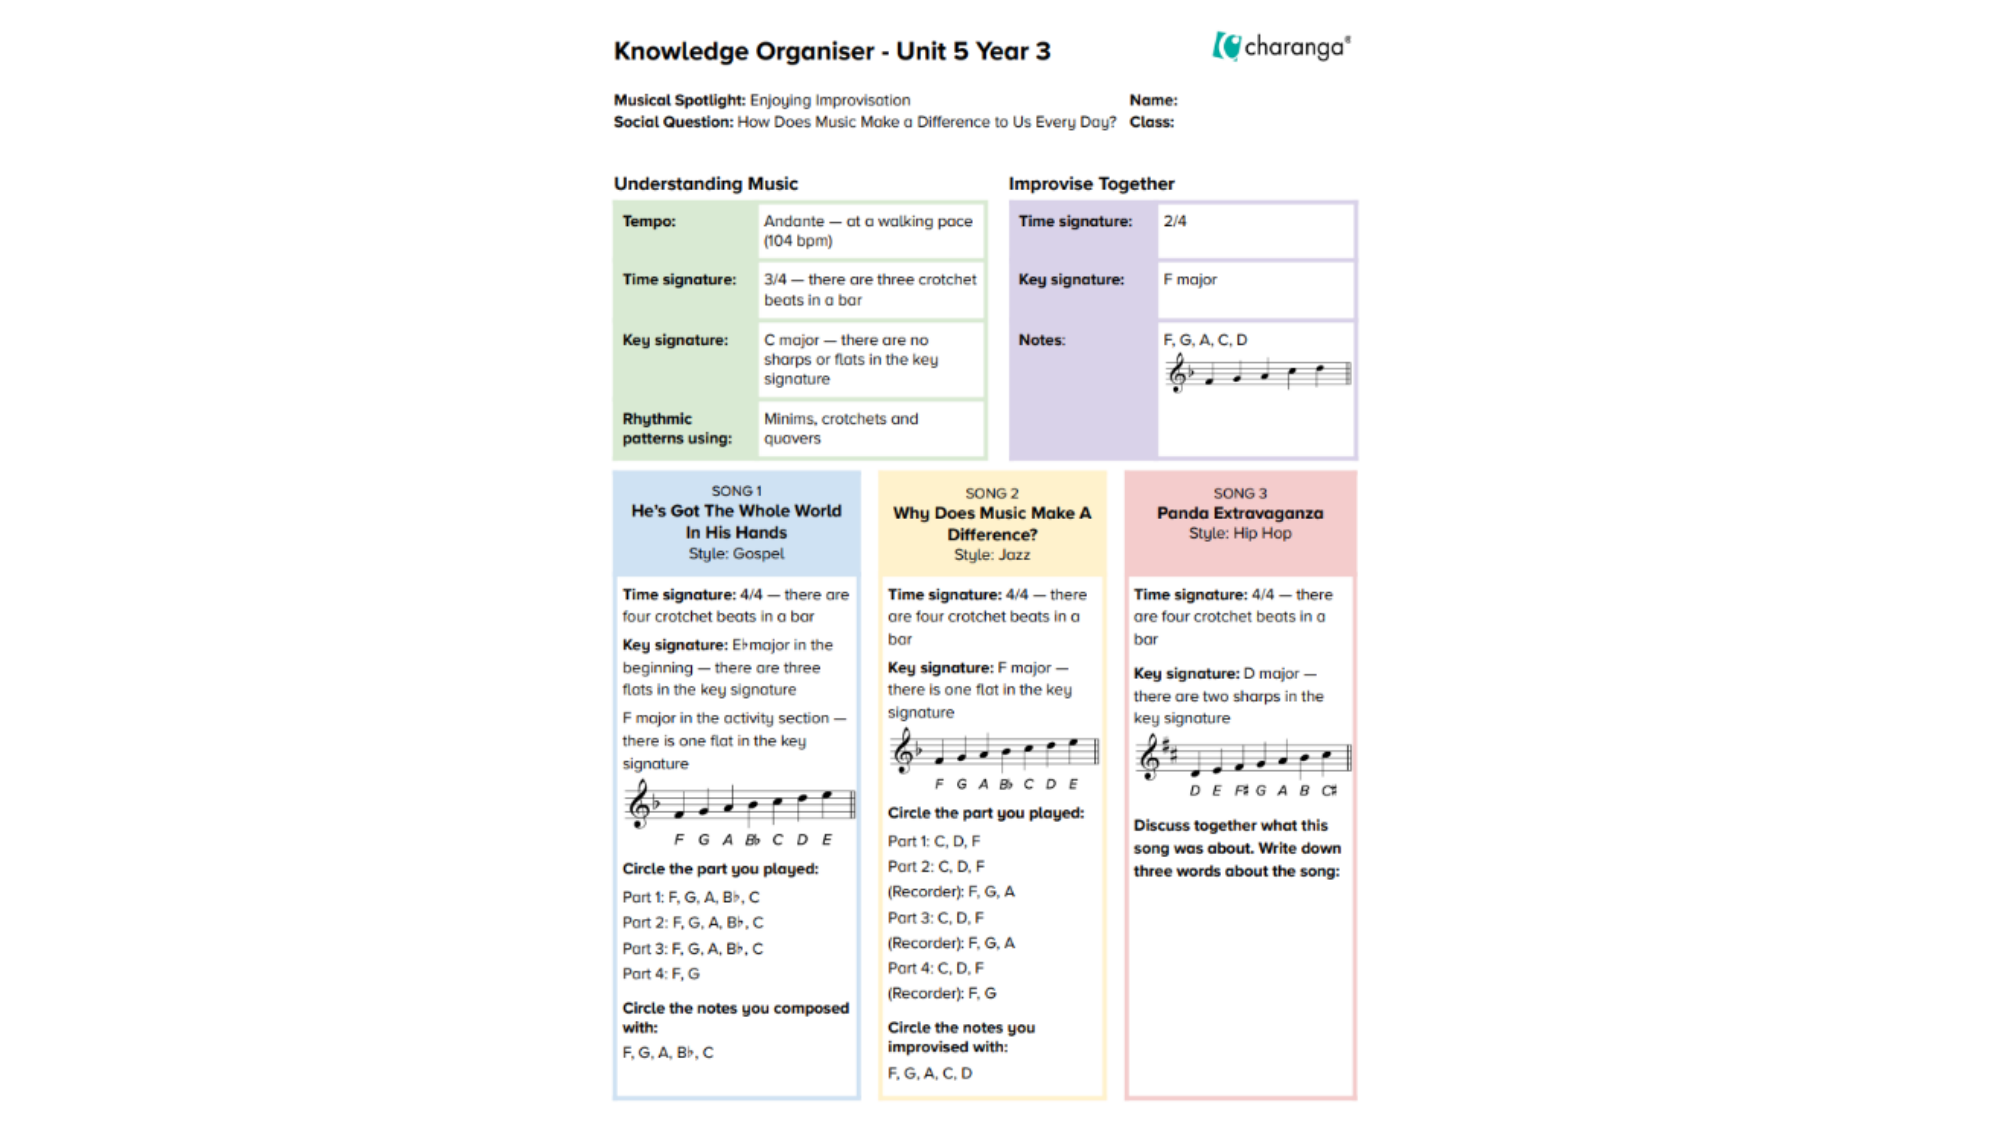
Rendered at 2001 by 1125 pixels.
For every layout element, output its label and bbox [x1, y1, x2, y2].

picture [592, 21, 1387, 1122]
